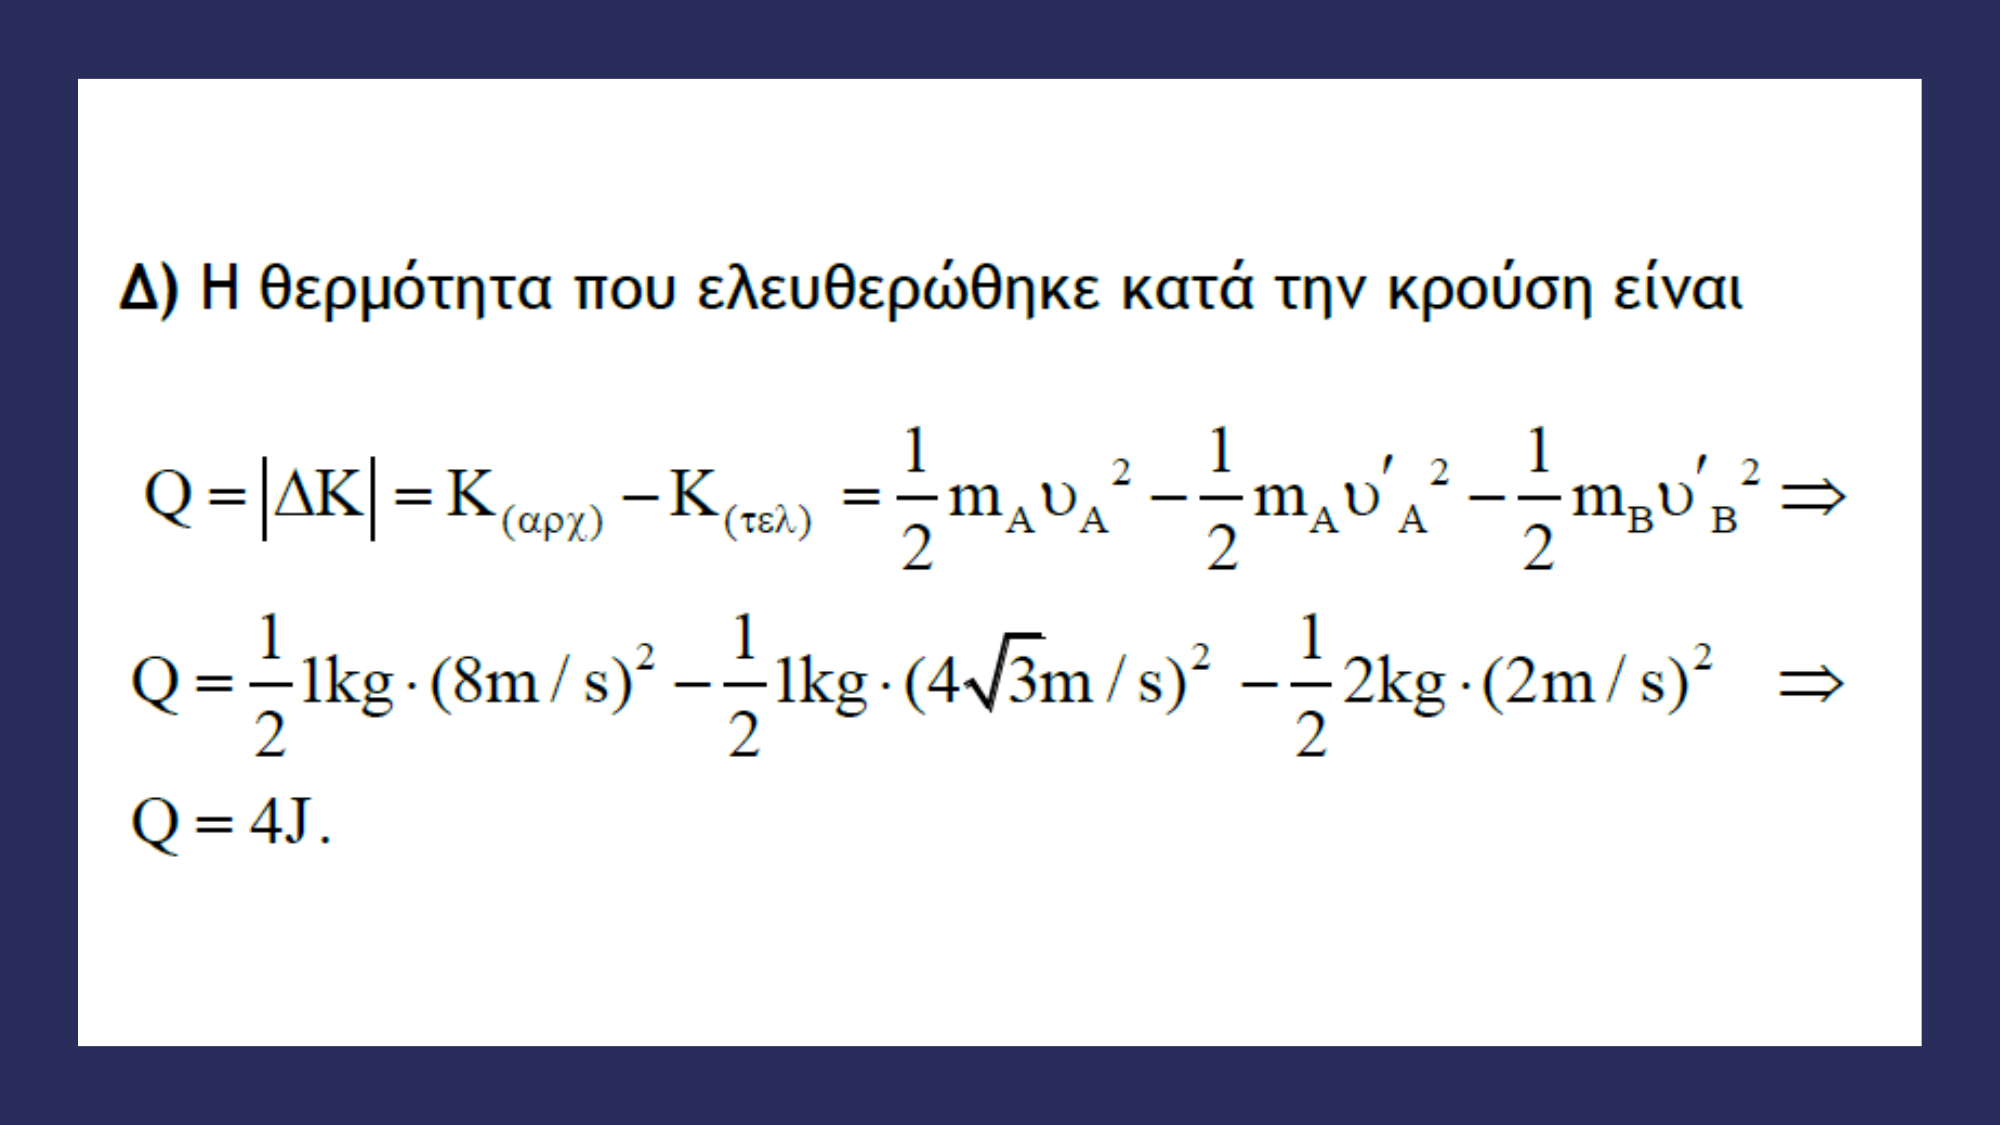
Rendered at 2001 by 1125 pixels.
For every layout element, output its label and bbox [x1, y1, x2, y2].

text_box [0, 0, 2000, 1125]
picture [105, 253, 1895, 872]
text_box [77, 78, 1923, 1047]
